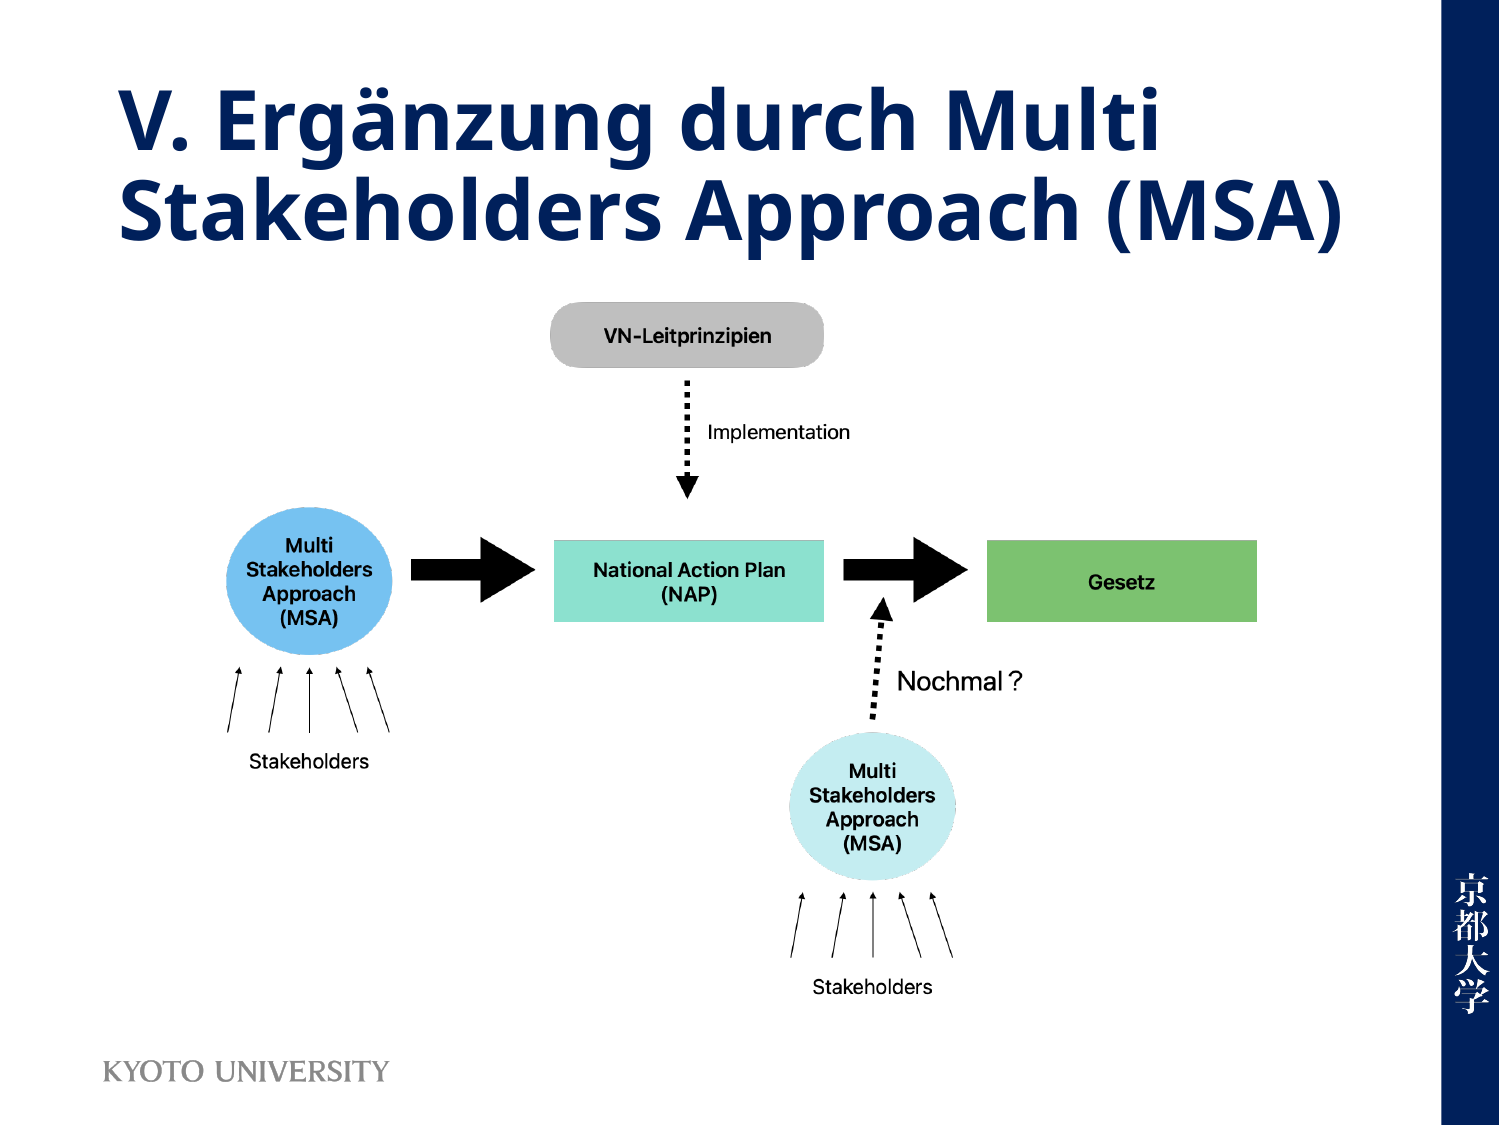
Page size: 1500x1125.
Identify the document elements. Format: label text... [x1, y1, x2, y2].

title V. Ergänzung durch Multi Stakeholders Approach (MSA) [103, 59, 1381, 278]
picture [103, 1060, 390, 1082]
picture [1452, 873, 1490, 1014]
picture [225, 301, 1258, 1003]
